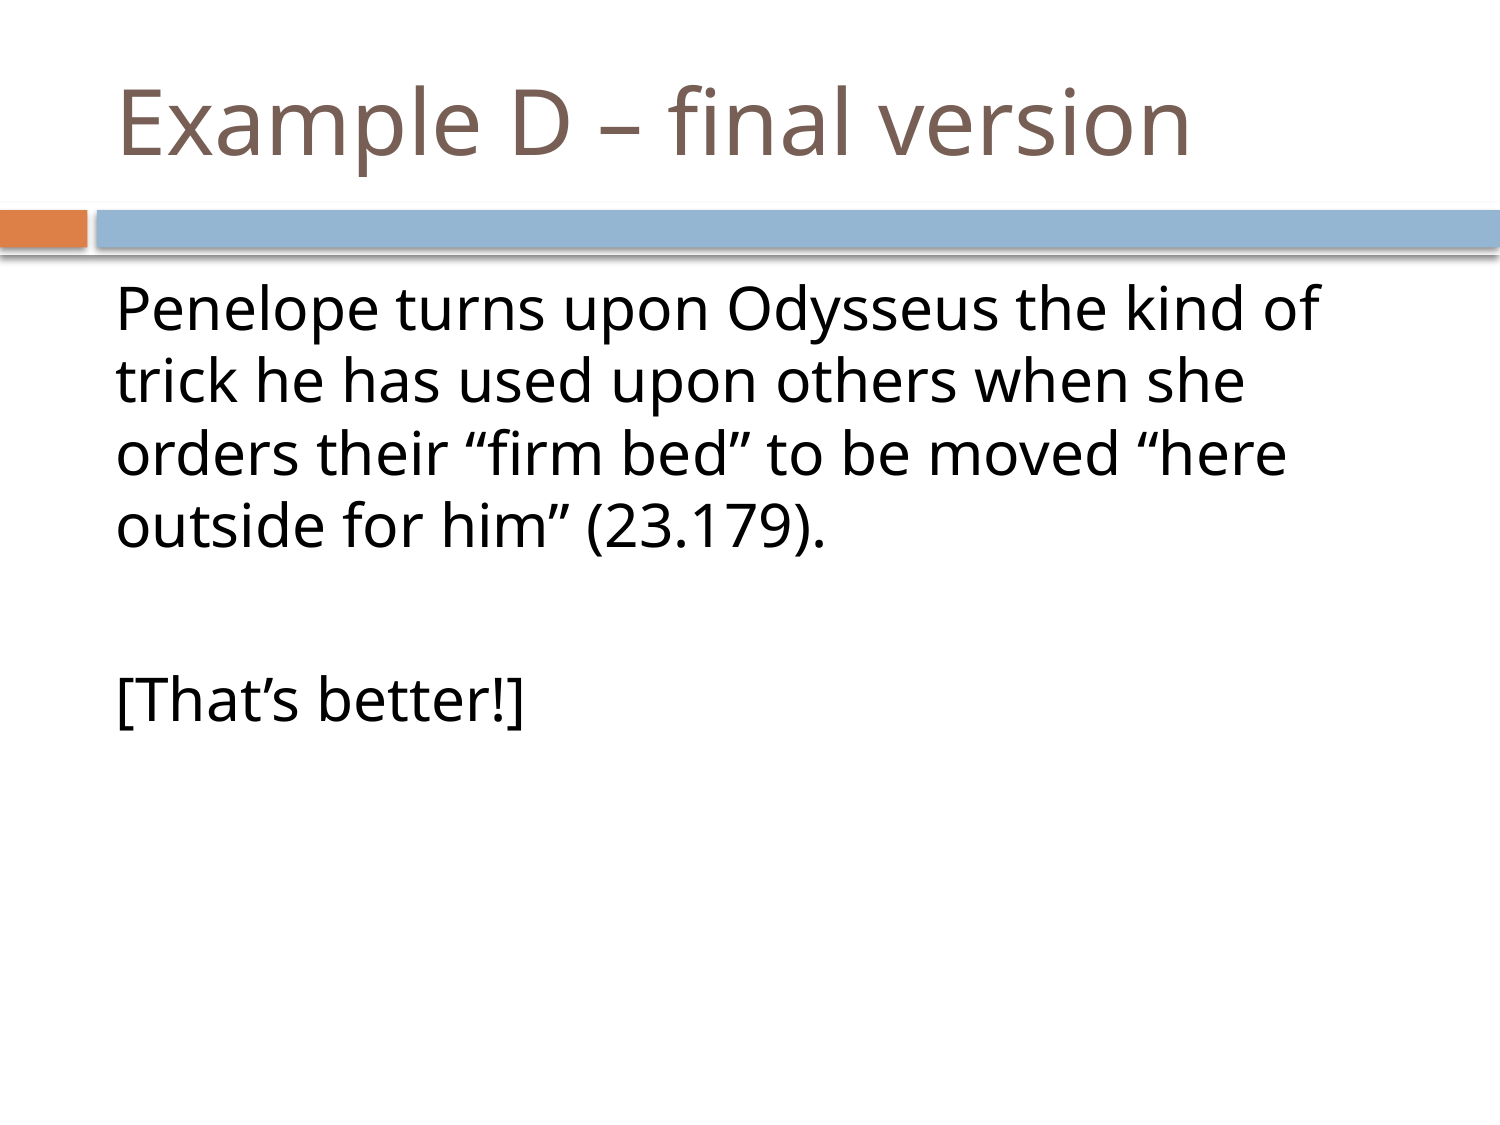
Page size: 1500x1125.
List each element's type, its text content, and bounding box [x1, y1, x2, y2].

list Penelope turns upon Odysseus the kind of trick he has used upon others when she orders their “firm bed” to be moved “here outside for him” (23.179). [That’s better!] [100, 262, 1438, 1000]
title Example D – final version [100, 37, 1438, 200]
